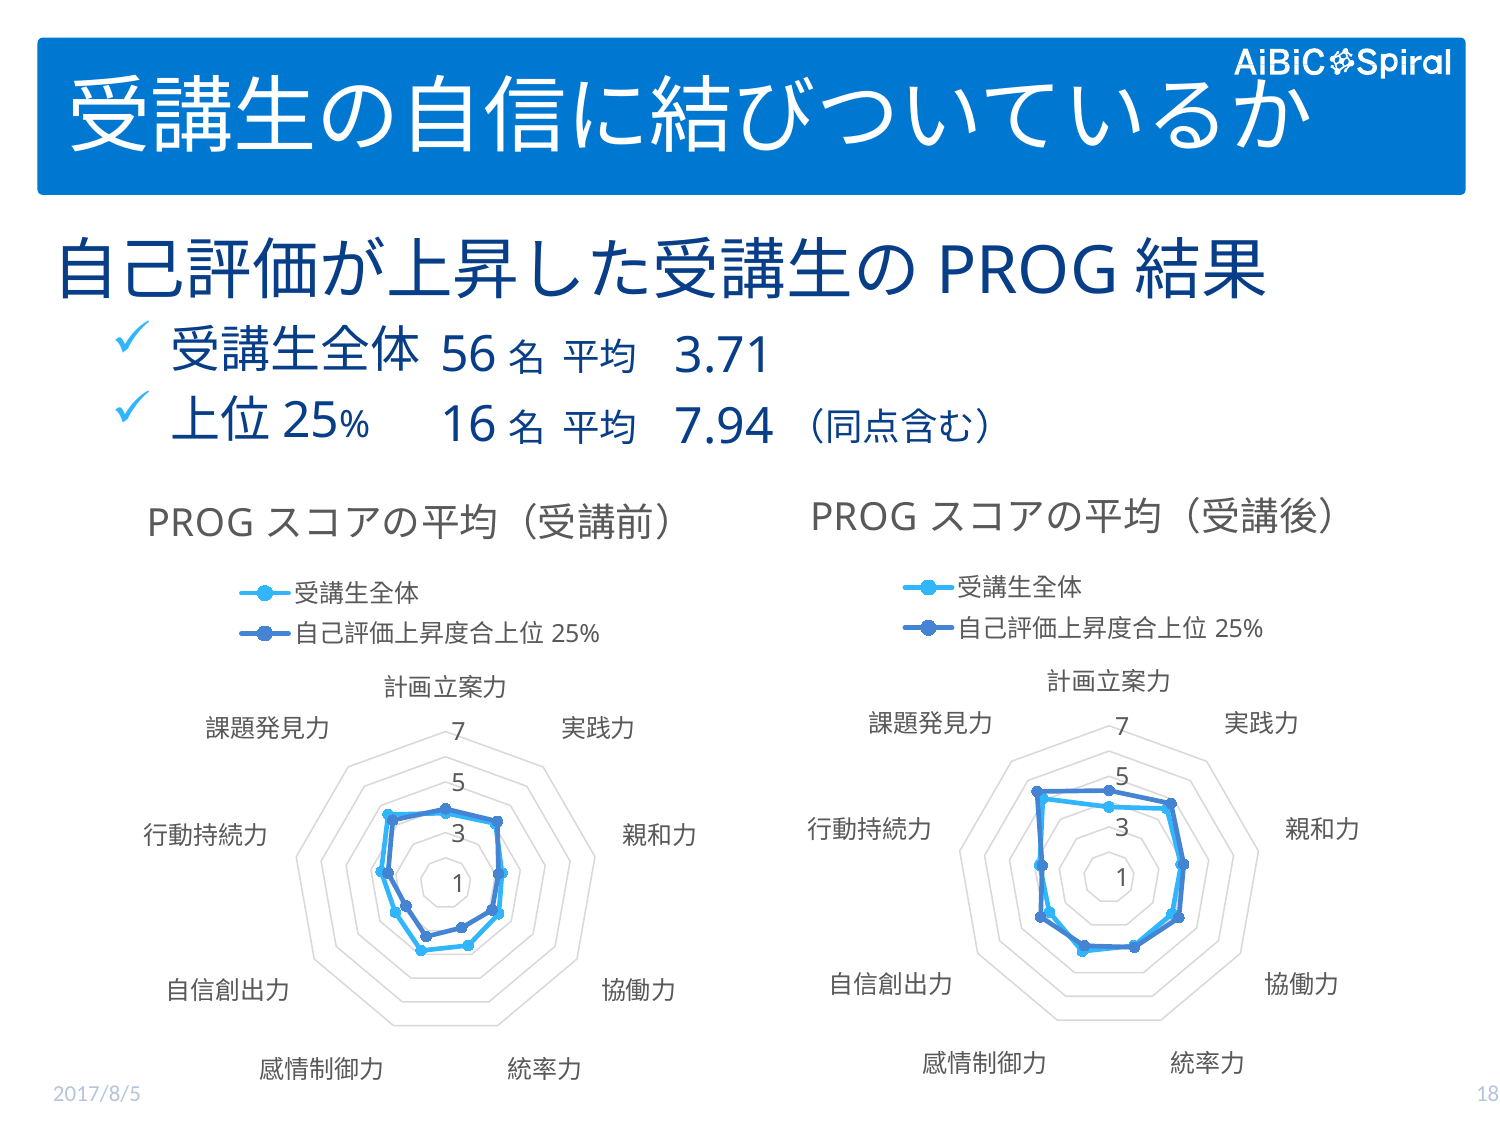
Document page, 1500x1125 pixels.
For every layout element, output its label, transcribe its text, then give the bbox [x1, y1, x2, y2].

text_box 3.71 [659, 315, 789, 386]
text_box 16名 [425, 384, 562, 460]
list 自己評価が上昇した受講生のPROG結果 受講生全体 上位25% [37, 219, 1464, 1059]
text_box （同点含む） [773, 395, 1028, 454]
text_box 平均 [547, 325, 653, 386]
text_box 7.94 [659, 386, 789, 460]
text_box 平均 [547, 396, 653, 457]
title 受講生の自信に結びついているか [37, 39, 1464, 184]
text_box 56名 [425, 313, 562, 384]
chart [60, 456, 1445, 1100]
